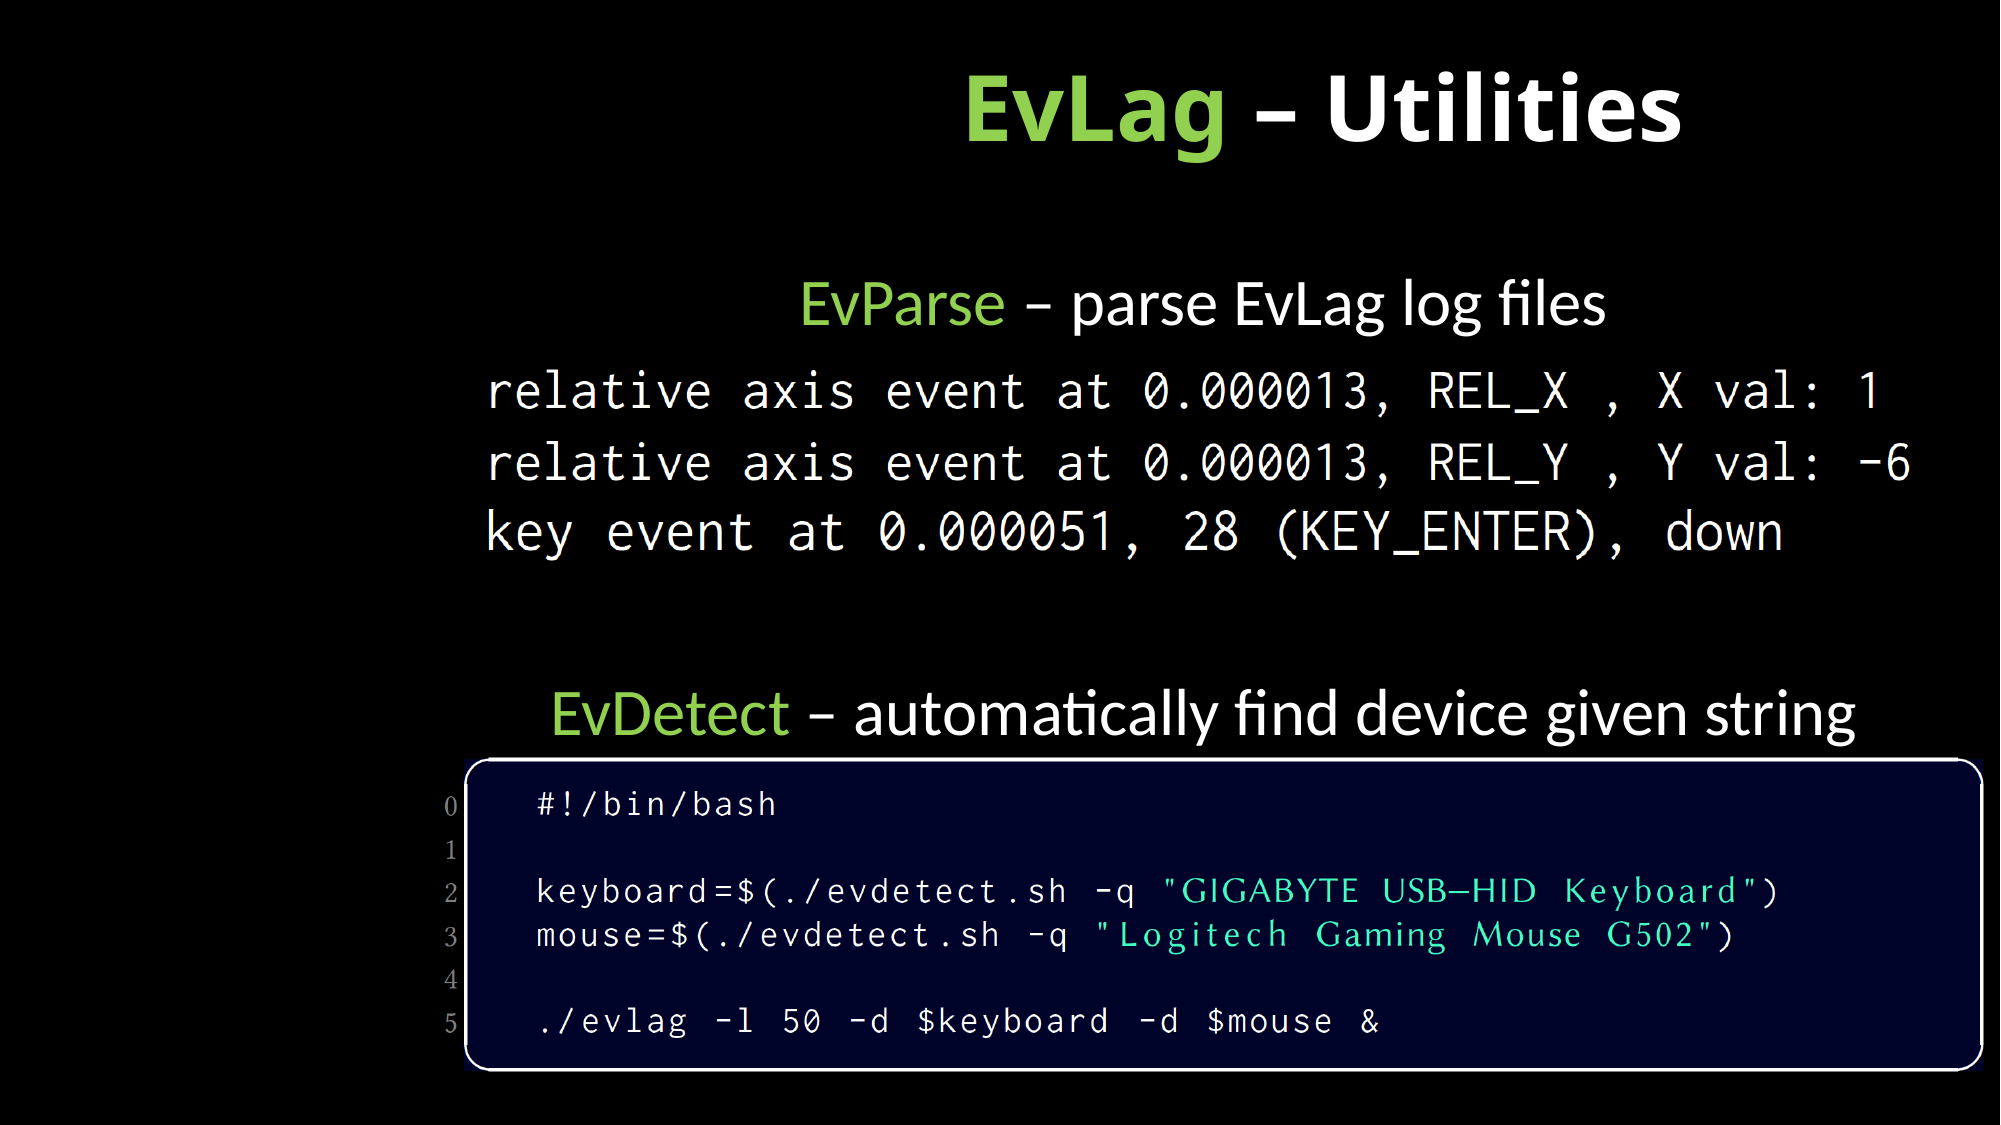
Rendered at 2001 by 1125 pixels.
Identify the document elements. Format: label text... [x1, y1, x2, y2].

picture [425, 749, 2000, 1086]
title EvLag – Utilities [259, 3, 1723, 221]
list EvParse – parse EvLag log files EvDetect – automatically find device given string [441, 260, 1966, 749]
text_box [468, 358, 1940, 571]
